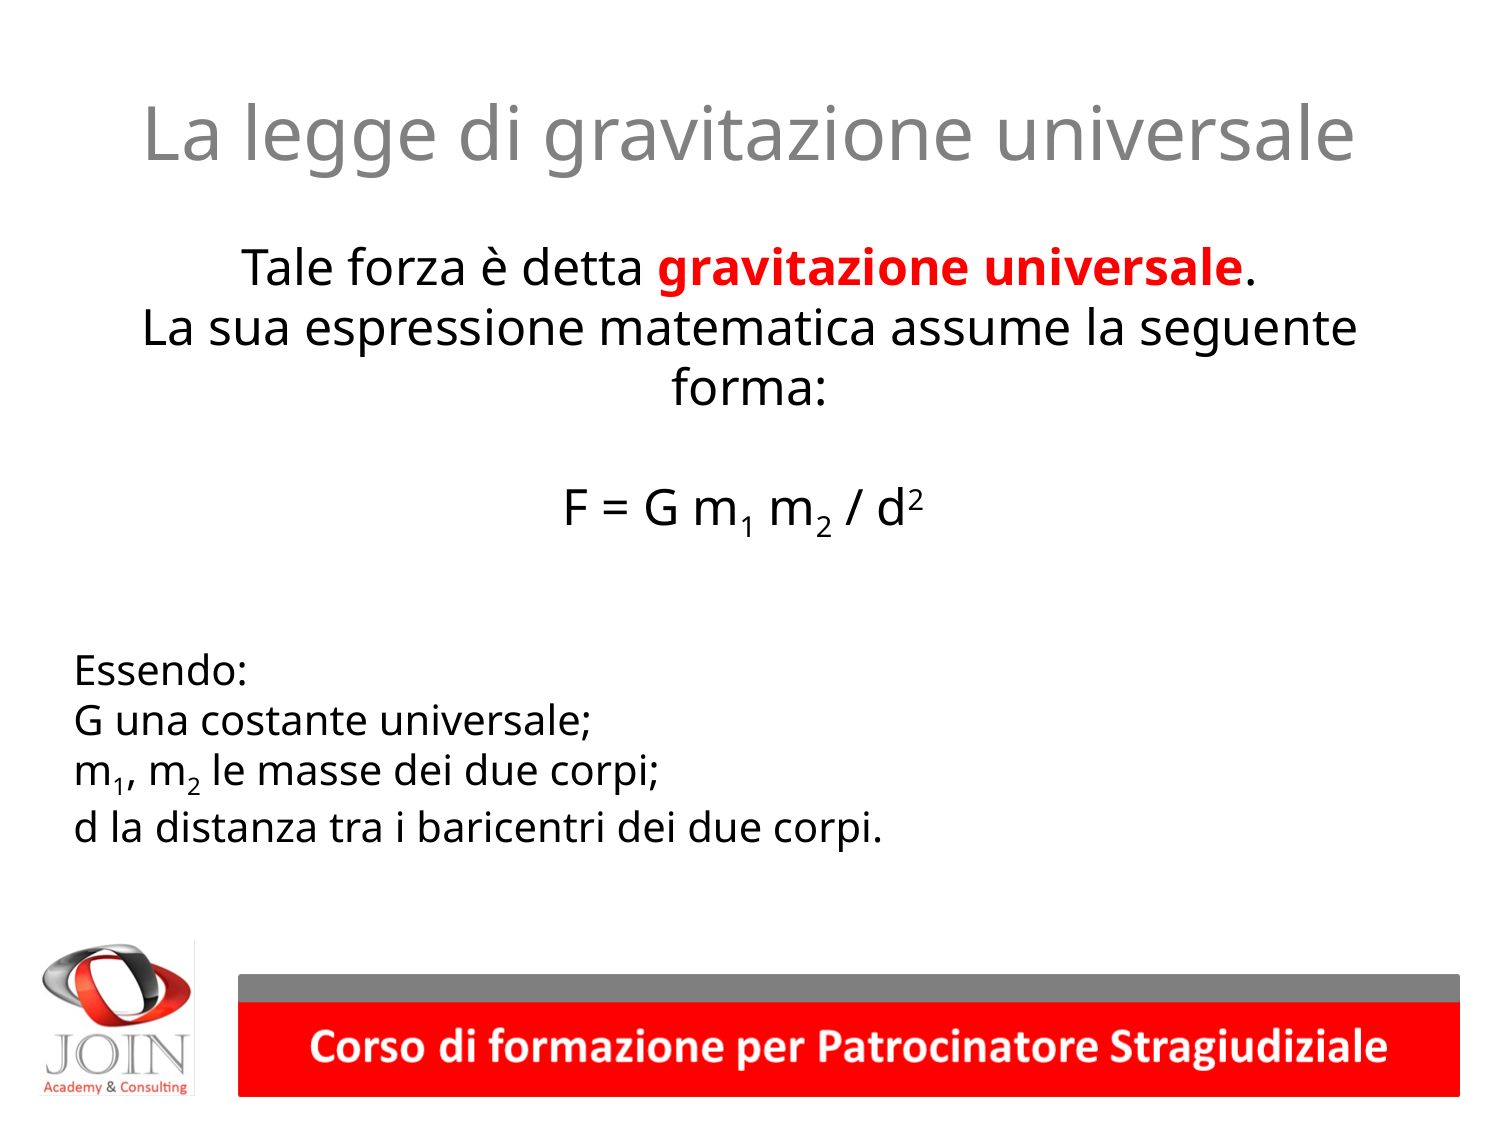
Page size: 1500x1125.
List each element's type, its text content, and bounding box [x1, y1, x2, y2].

text_box La legge di gravitazione universale [0, 78, 1500, 183]
picture [39, 940, 1461, 1107]
text_box Tale forza è detta gravitazione universale. La sua espressione matematica assume la seguente forma: F = G m1 m2 / d2 Essendo: G una costante universale; m1, m2 le masse dei due corpi; d la distanza tra i baricentri dei due corpi. [58, 227, 1442, 858]
